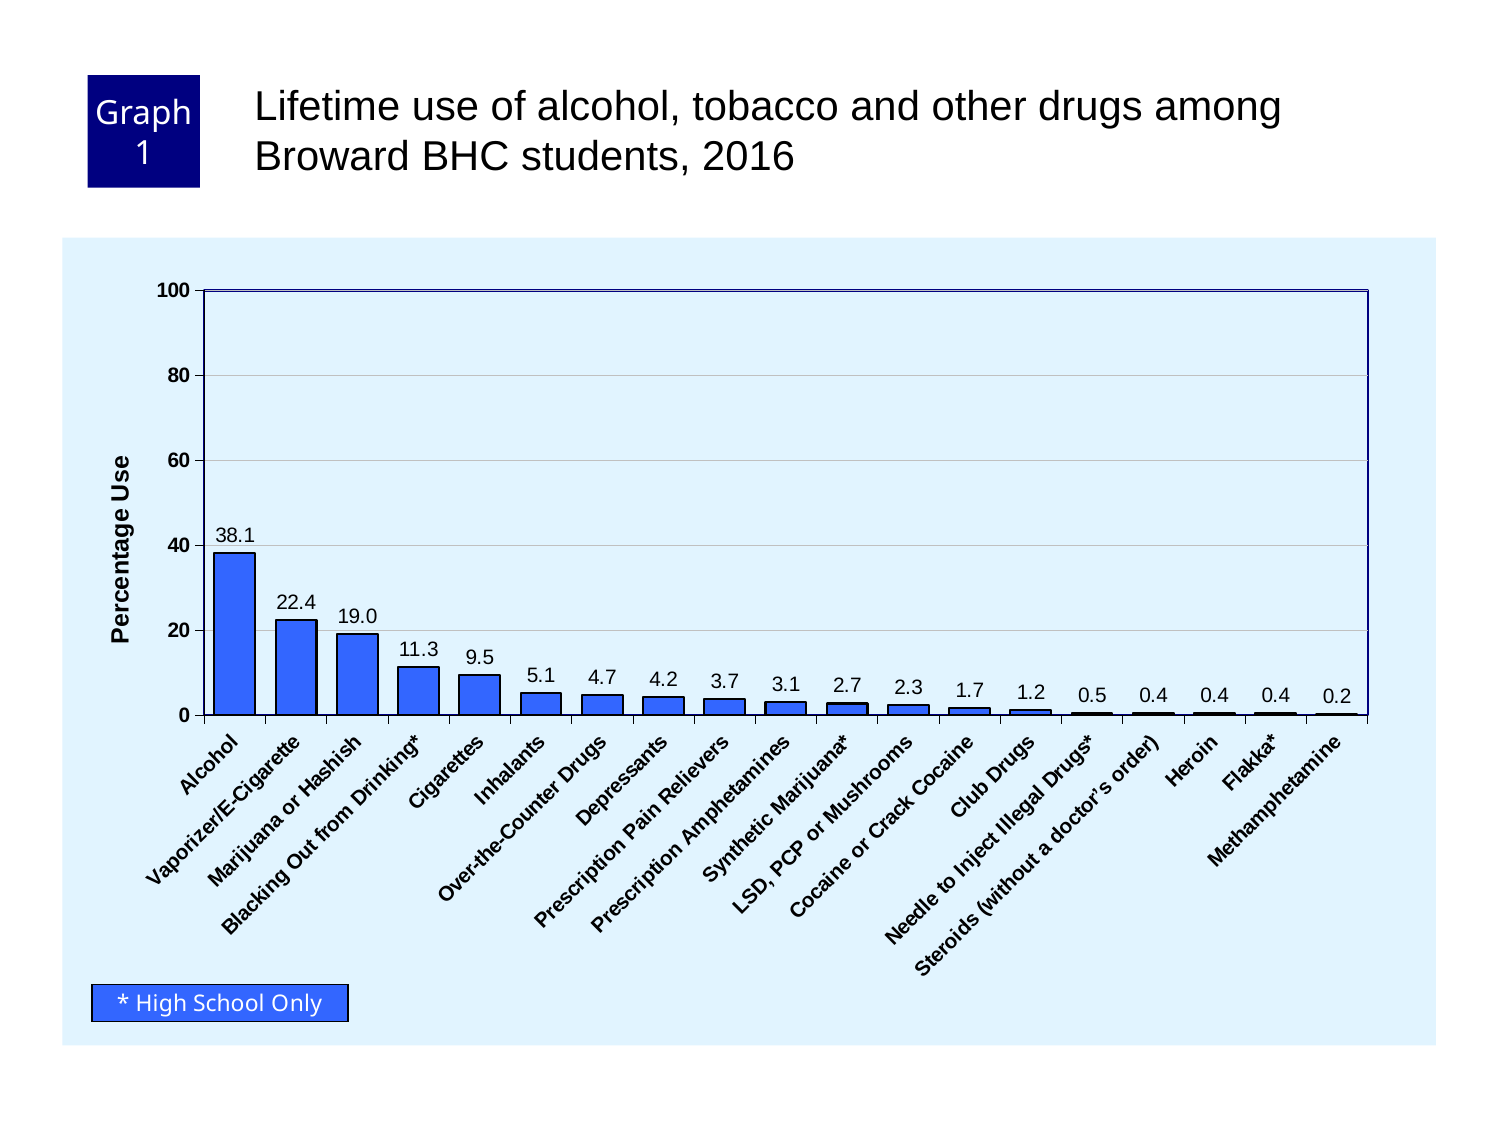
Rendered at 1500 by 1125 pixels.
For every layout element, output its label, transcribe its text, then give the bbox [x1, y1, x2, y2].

text_box Graph 1 [87, 75, 200, 188]
text_box Lifetime use of alcohol, tobacco and other drugs among Broward BHC students, 2016 [249, 75, 1438, 200]
chart [62, 237, 1437, 1046]
